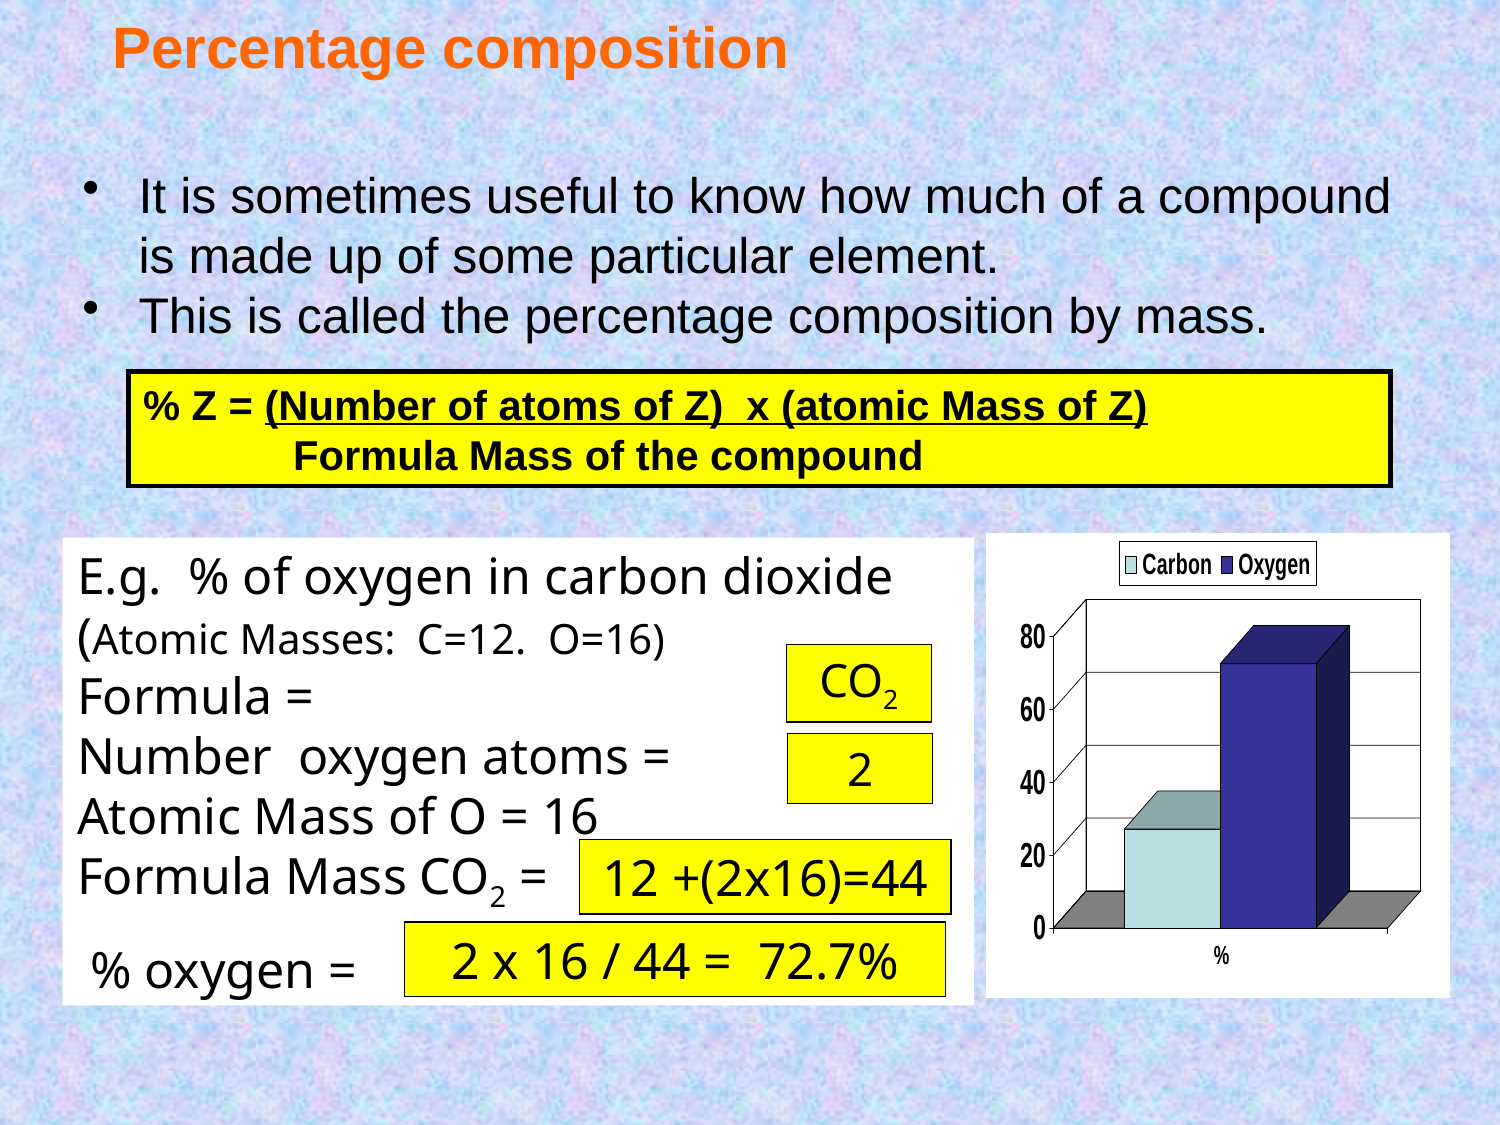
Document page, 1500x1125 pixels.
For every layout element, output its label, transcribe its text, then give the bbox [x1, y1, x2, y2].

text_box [985, 532, 1451, 998]
text_box [621, 487, 1067, 547]
title Percentage composition [0, 2, 1282, 88]
text_box E.g. % of oxygen in carbon dioxide (Atomic Masses: C=12. O=16) Formula = Number oxygen atoms = Atomic Mass of O = 16 Formula Mass CO2 = % oxygen = [62, 537, 975, 1006]
text_box % Z = (Number of atoms of Z) x (atomic Mass of Z) Formula Mass of the compound [128, 371, 1391, 487]
list It is sometimes useful to know how much of a compound is made up of some particular element. This is called the percentage composition by mass. [67, 156, 1446, 368]
text_box 2 [787, 733, 933, 804]
text_box CO2 [786, 644, 932, 722]
text_box 2 x 16 / 44 = 72.7% [404, 921, 946, 997]
text_box 12 +(2x16)=44 [579, 839, 951, 915]
picture [0, 0, 1500, 1125]
